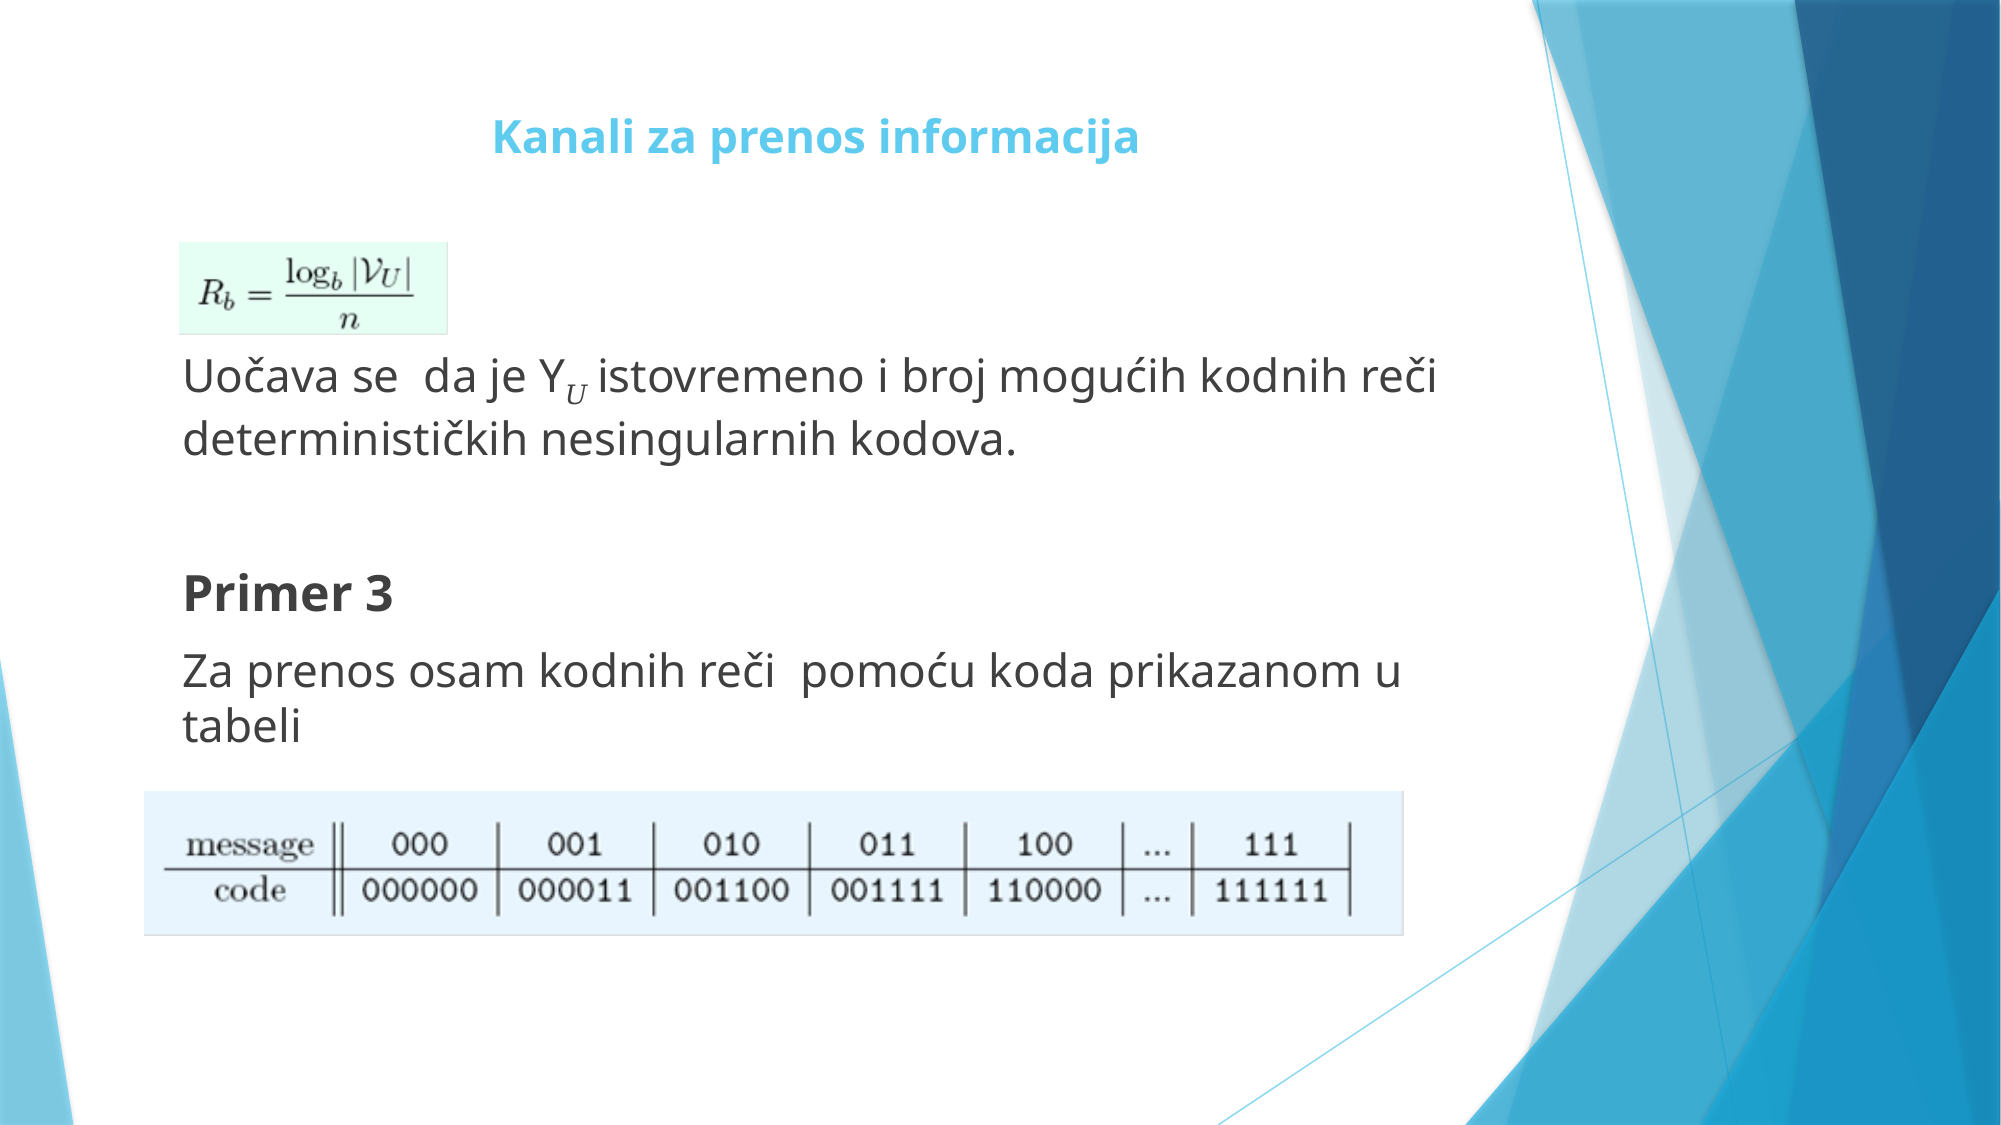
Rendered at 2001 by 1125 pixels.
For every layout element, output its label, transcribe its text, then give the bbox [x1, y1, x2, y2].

picture [143, 790, 1407, 938]
list Uočava se da je Υ𝑈 istovremeno i broj mogućih kodnih reči determinističkih nesingularnih kodova. Primer 3 Za prenos osam kodnih reči pomoću koda prikazanom u tabeli [111, 207, 1522, 992]
title Kanali za prenos informacija [111, 99, 1522, 196]
picture [179, 241, 449, 337]
